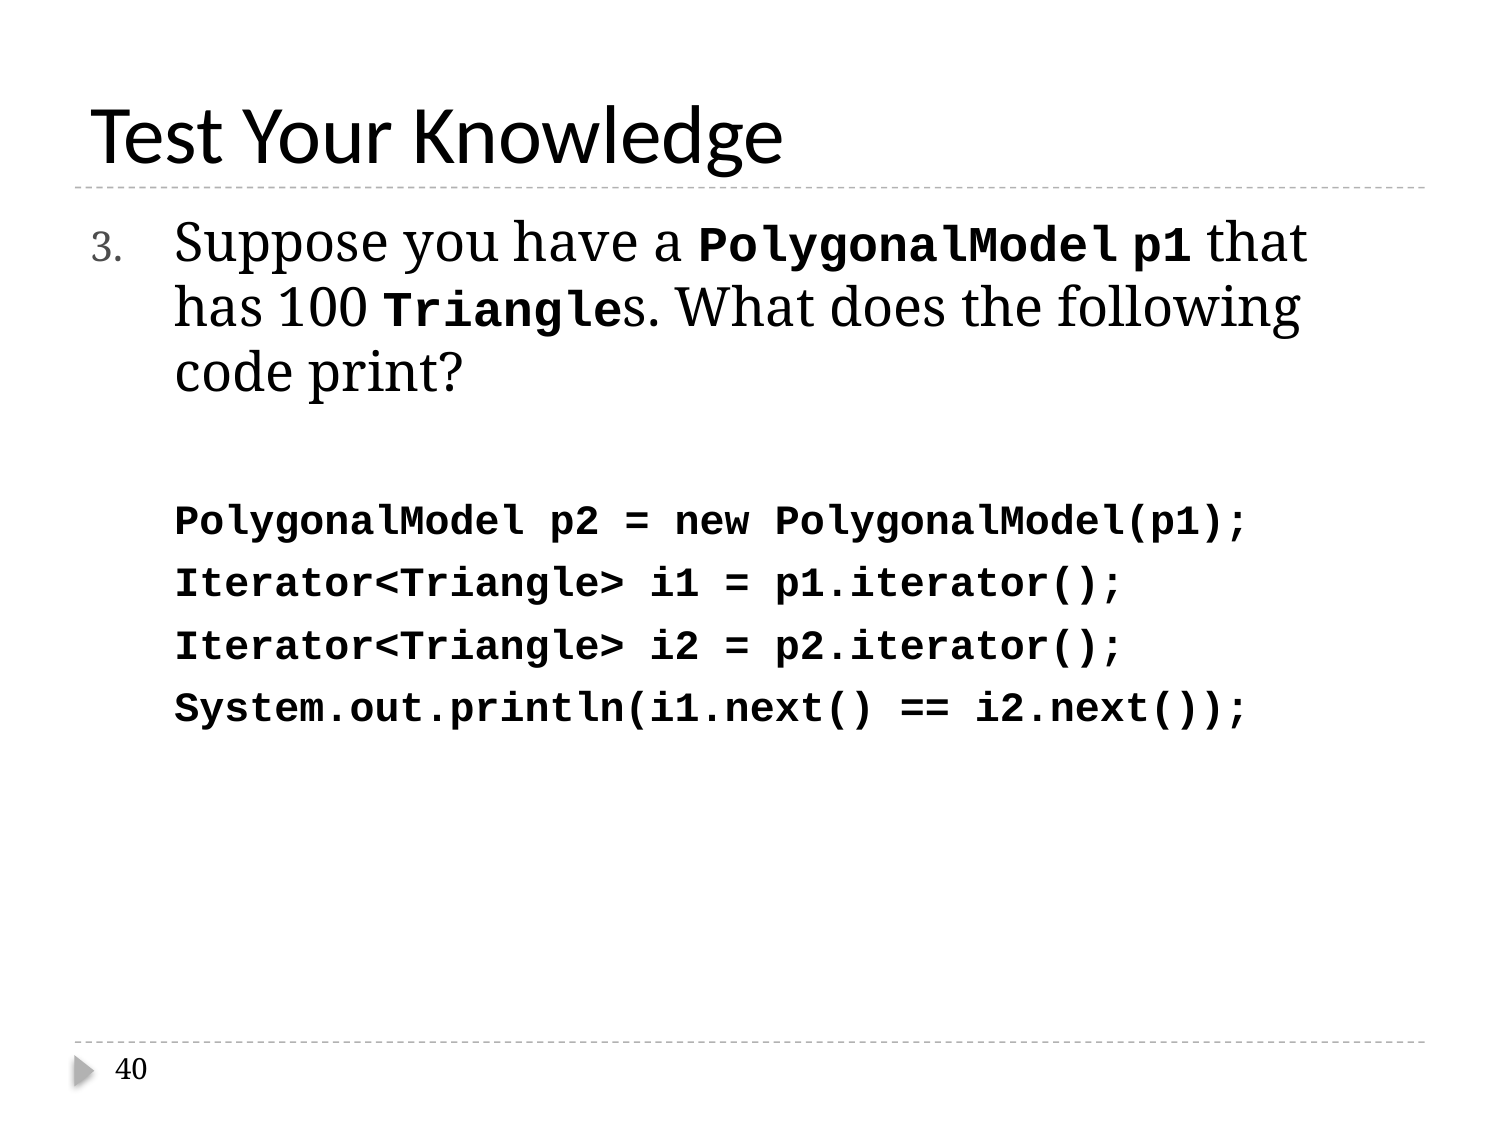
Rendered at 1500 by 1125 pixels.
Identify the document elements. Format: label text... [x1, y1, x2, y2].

title Test Your Knowledge [74, 24, 1426, 188]
list Suppose you have a PolygonalModel p1 that has 100 Triangles. What does the following code print? PolygonalModel p2 = new PolygonalModel(p1); Iterator<Triangle> i1 = p1.iterator(); Iterator<Triangle> i2 = p2.iterator(); System.out.println(i1.next() == i2.next()); [74, 199, 1426, 1011]
slide_number 40 [100, 1042, 426, 1103]
